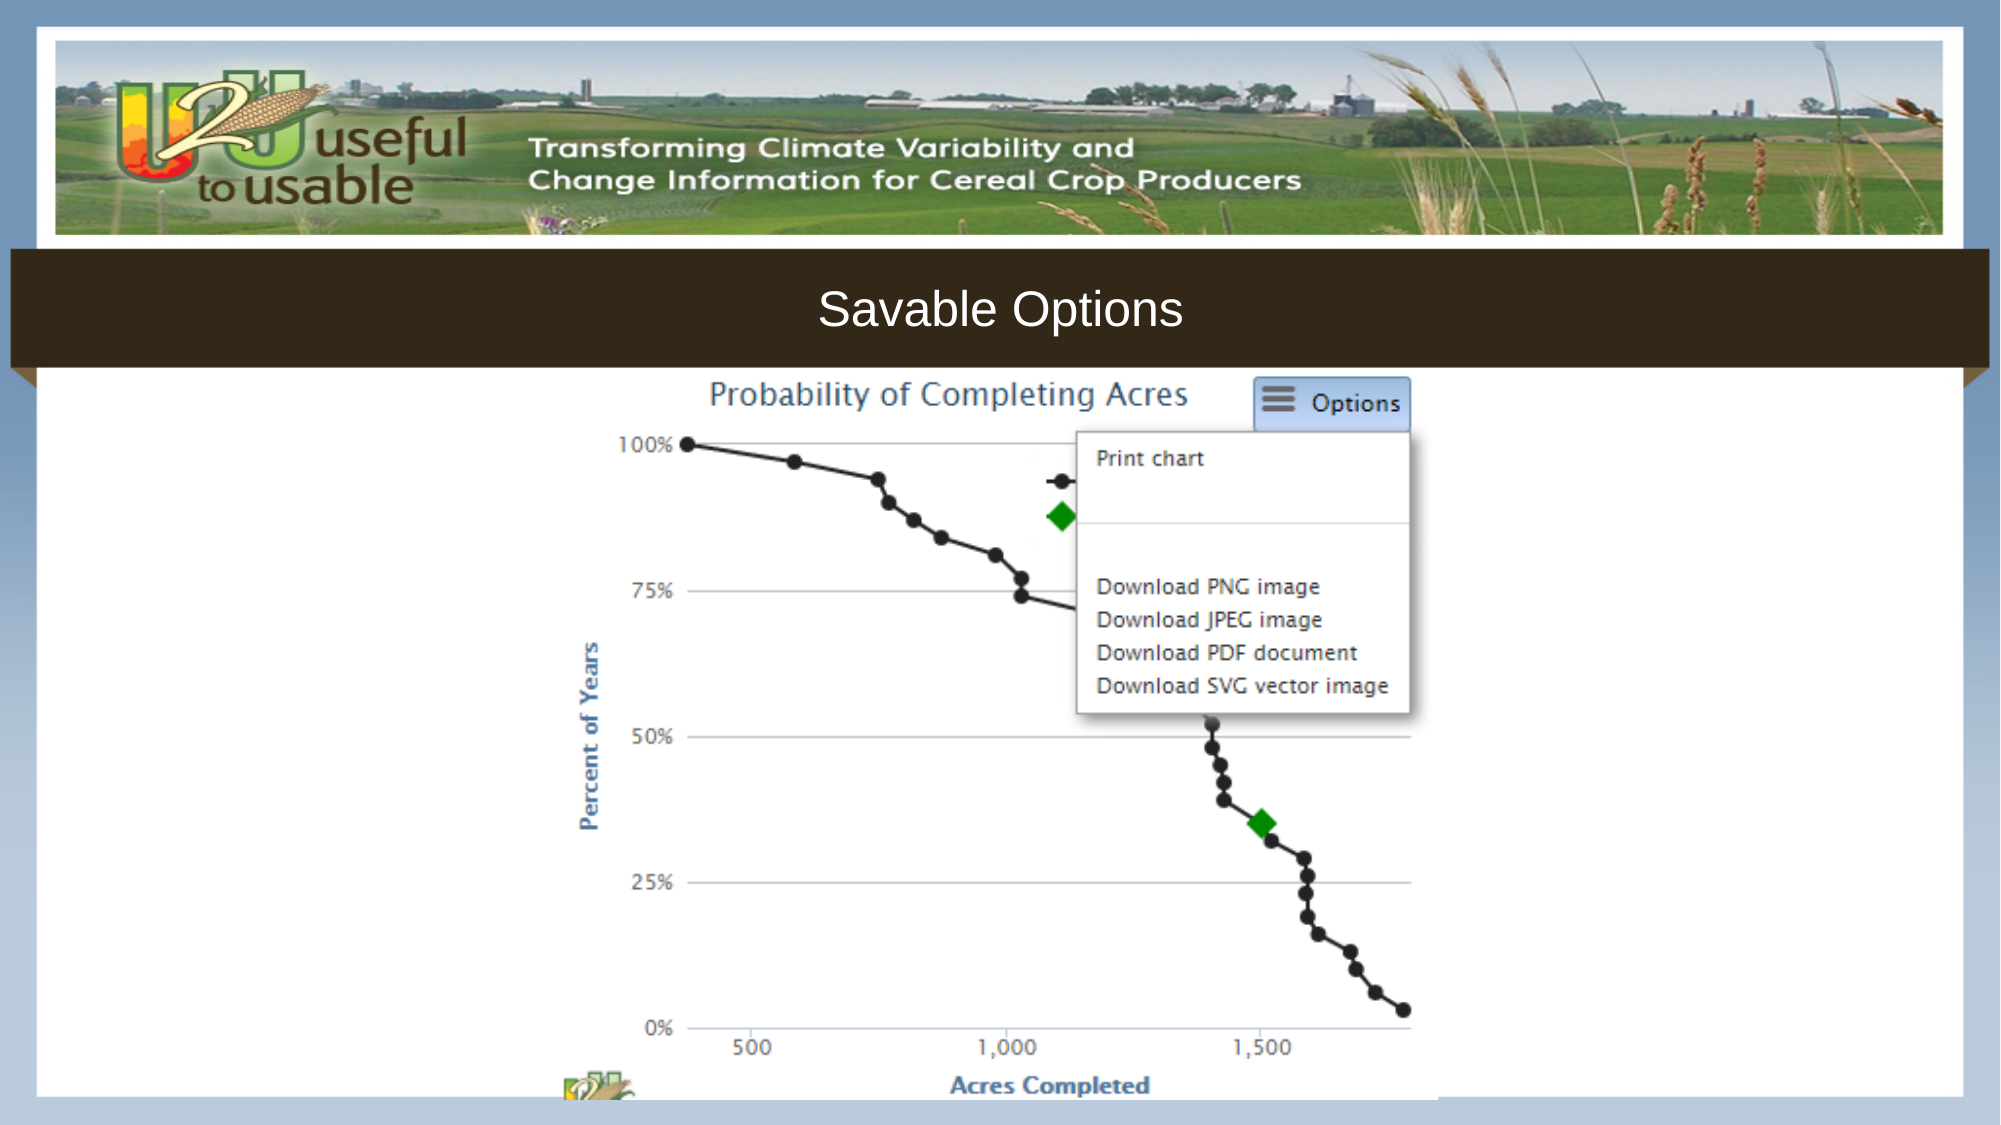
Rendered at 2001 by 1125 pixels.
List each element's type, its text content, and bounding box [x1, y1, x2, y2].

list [563, 372, 1439, 1101]
picture [0, 0, 2001, 1125]
title Savable Options [38, 268, 1963, 395]
